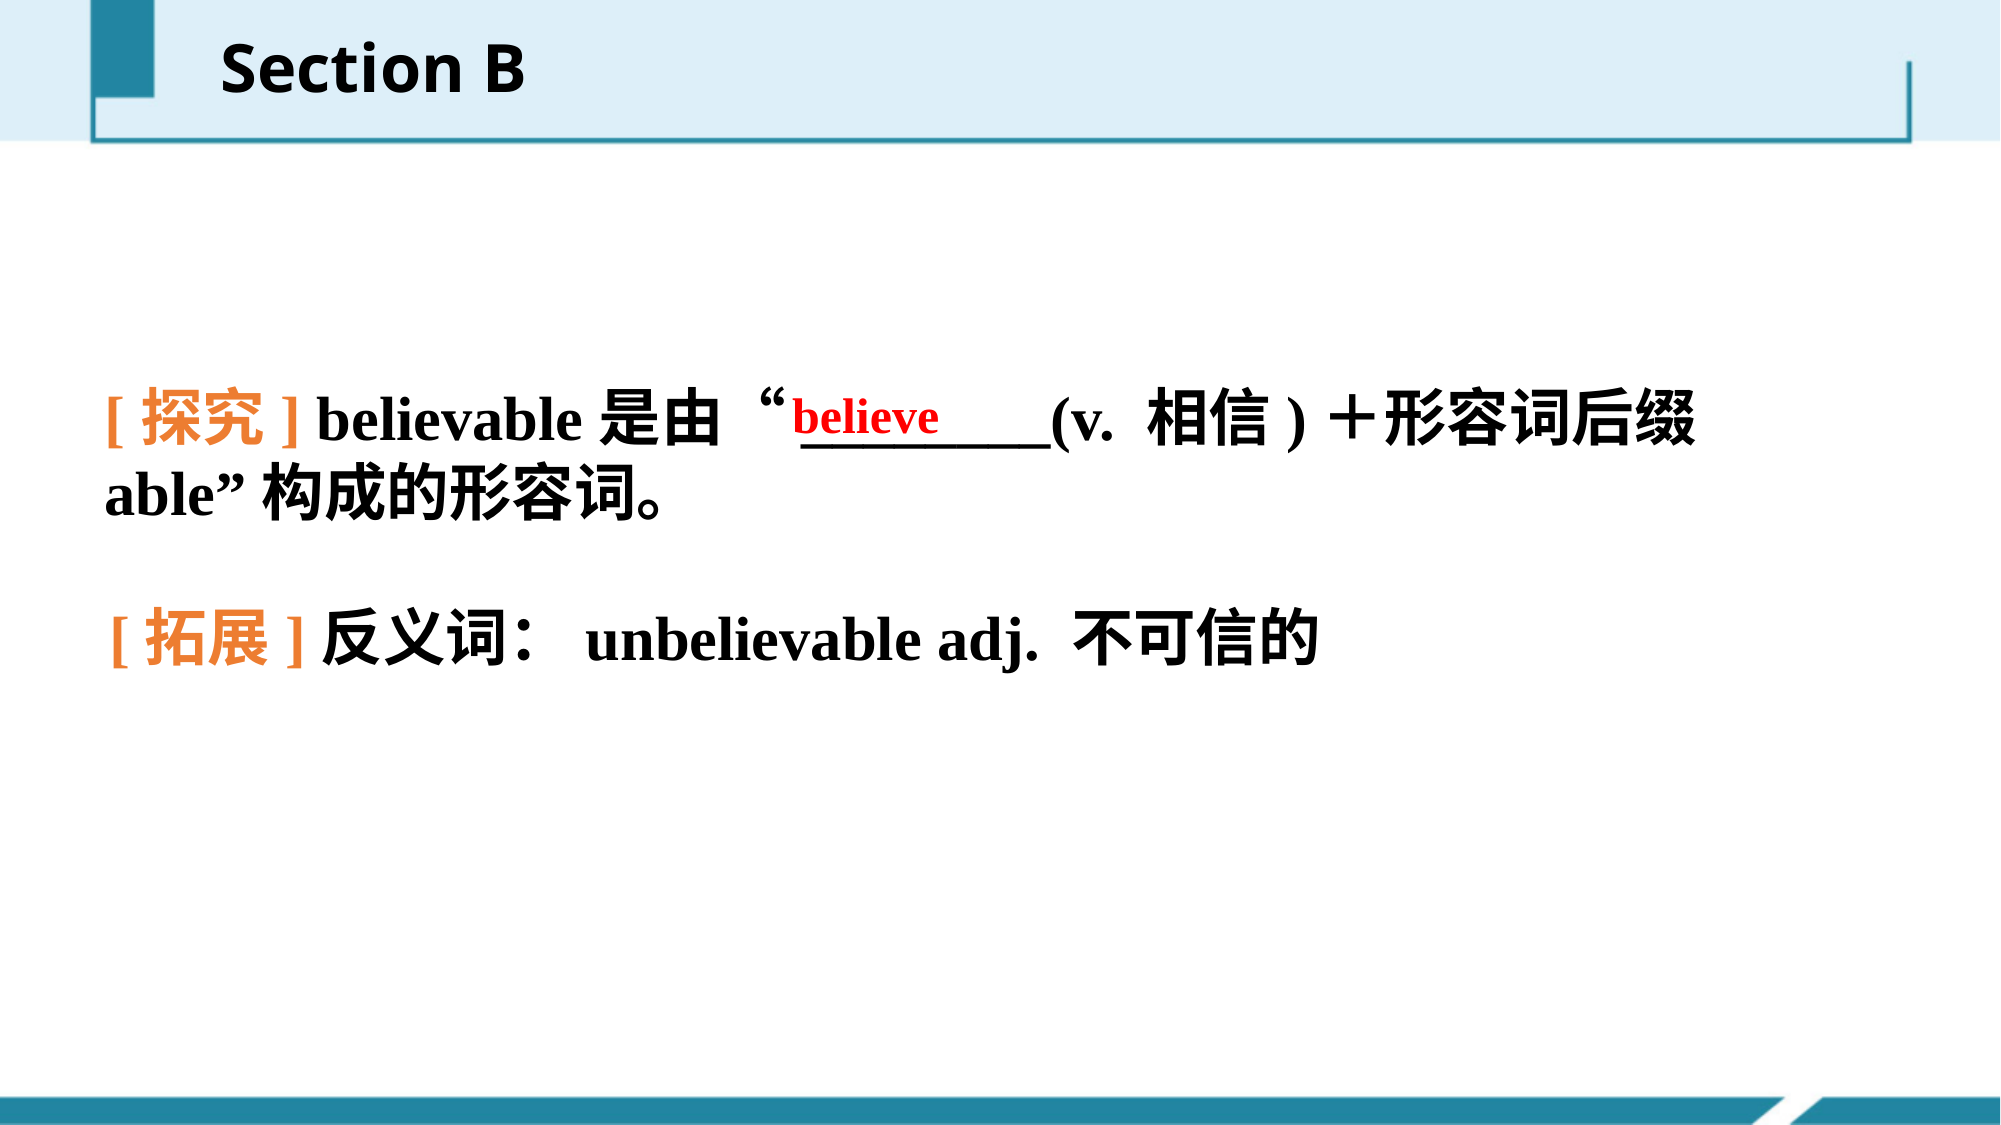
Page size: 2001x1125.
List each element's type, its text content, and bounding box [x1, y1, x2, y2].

picture [0, 0, 2001, 1125]
text_box [探究] believable是由“________(v. 相信)＋形容词后缀­able”构成的形容词。 [89, 370, 1908, 535]
text_box [拓展]反义词：unbelievable adj. 不可信的 [94, 553, 1913, 681]
text_box Section B [205, 18, 543, 114]
text_box believe [777, 375, 1012, 451]
